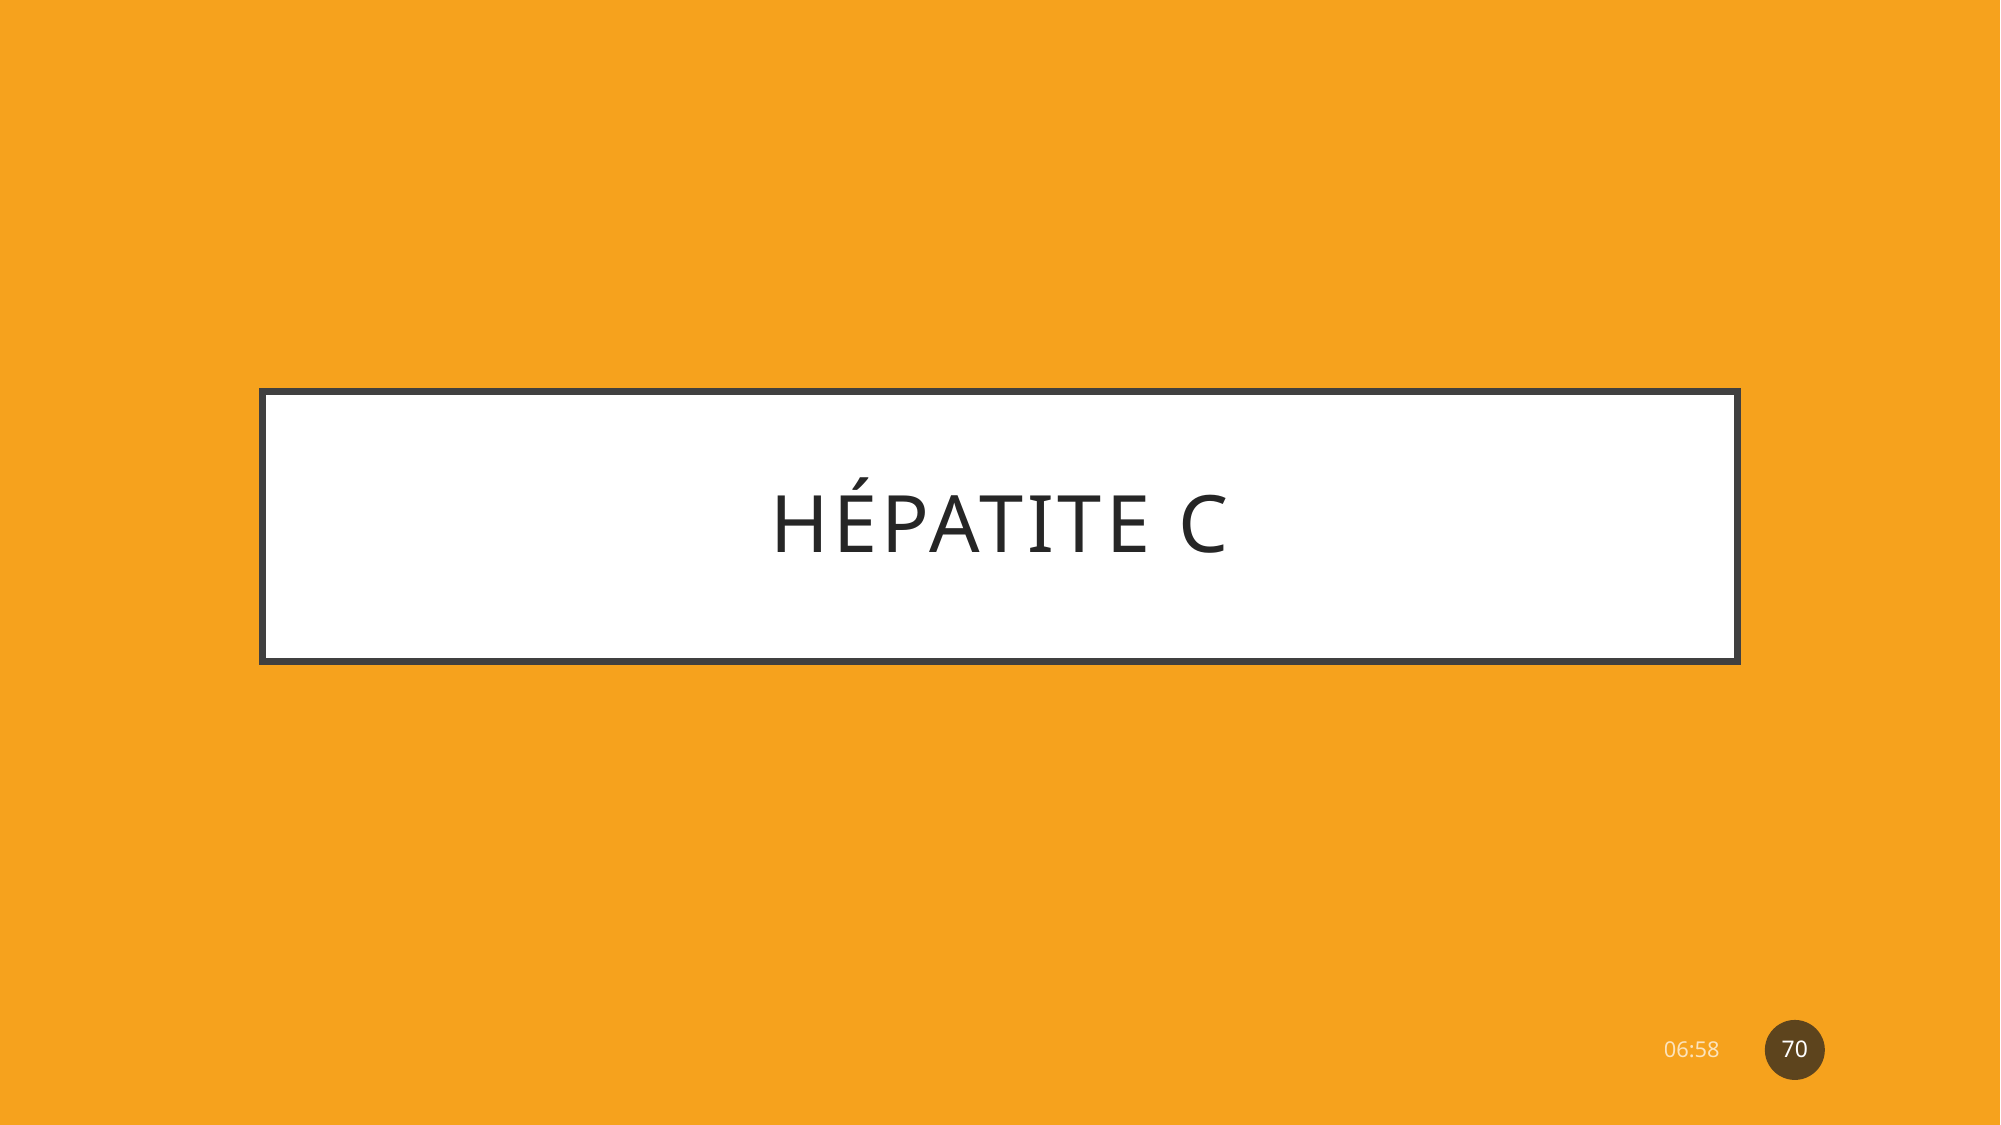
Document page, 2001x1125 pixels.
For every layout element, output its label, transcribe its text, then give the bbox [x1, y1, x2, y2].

slide_number 70 [1764, 1019, 1825, 1080]
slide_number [1283, 1023, 1735, 1077]
title Hépatite C [259, 388, 1741, 665]
